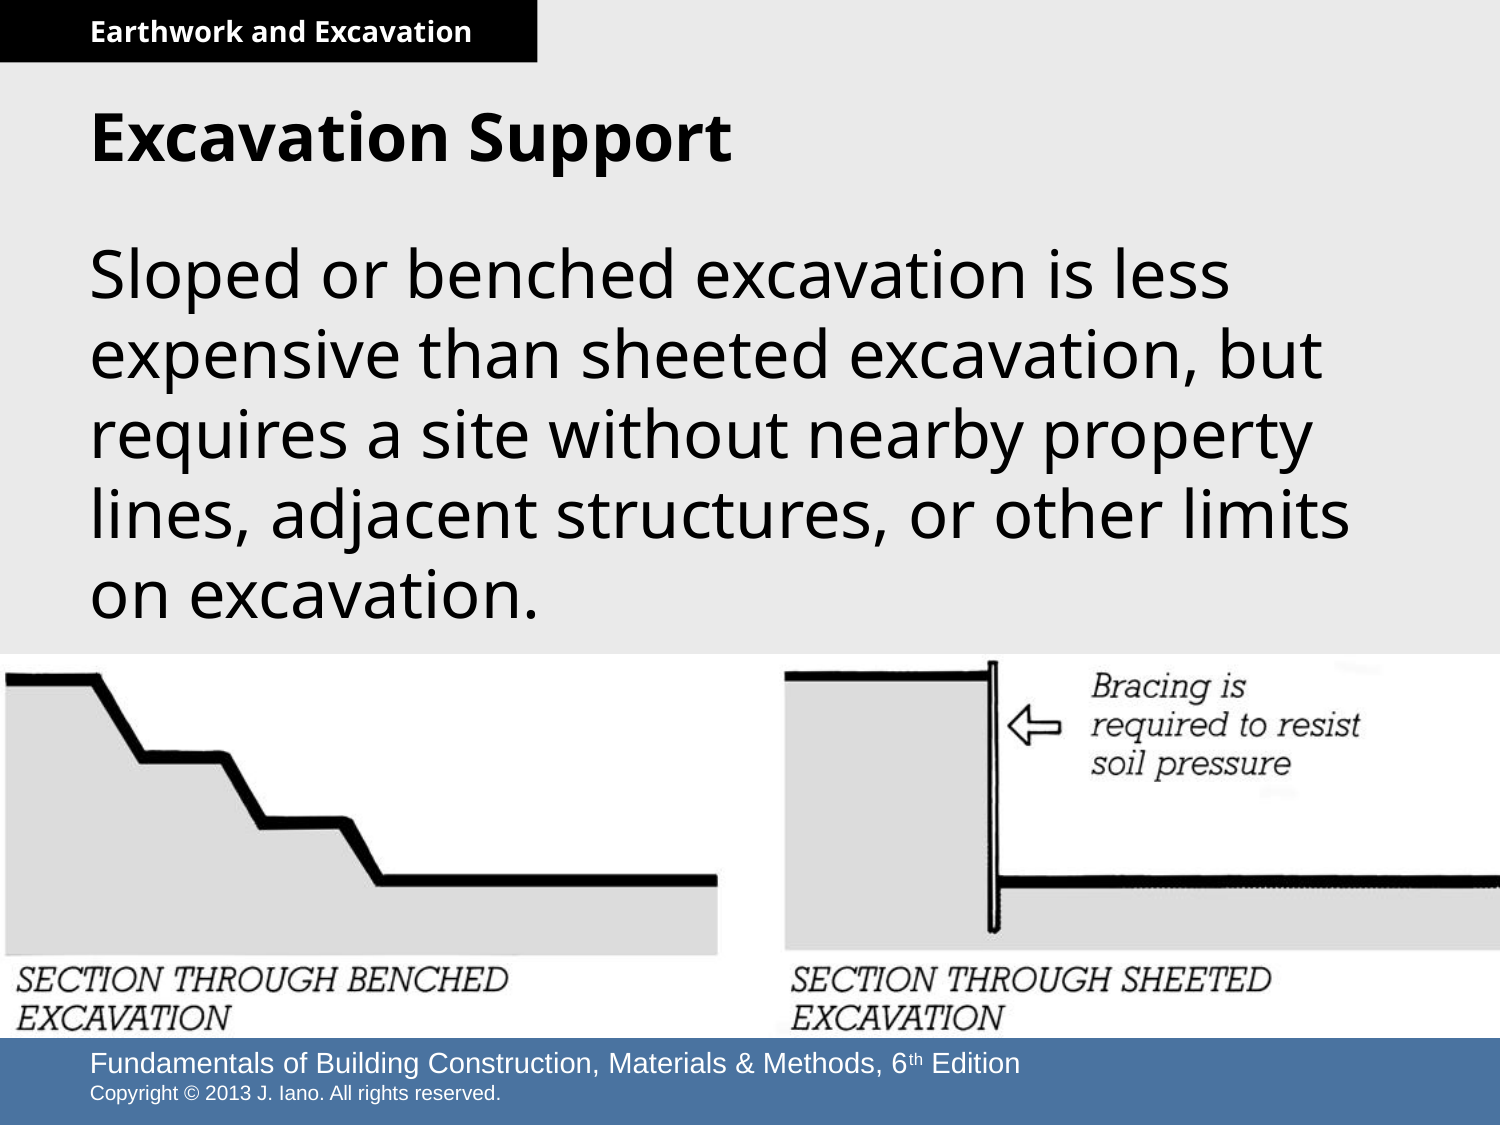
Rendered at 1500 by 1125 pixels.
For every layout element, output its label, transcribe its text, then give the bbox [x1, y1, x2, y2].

list Sloped or benched excavation is less expensive than sheeted excavation, but requires a site without nearby property lines, adjacent structures, or other limits on excavation. [75, 224, 1400, 644]
title Excavation Support [75, 87, 1425, 184]
picture [0, 653, 1500, 1125]
